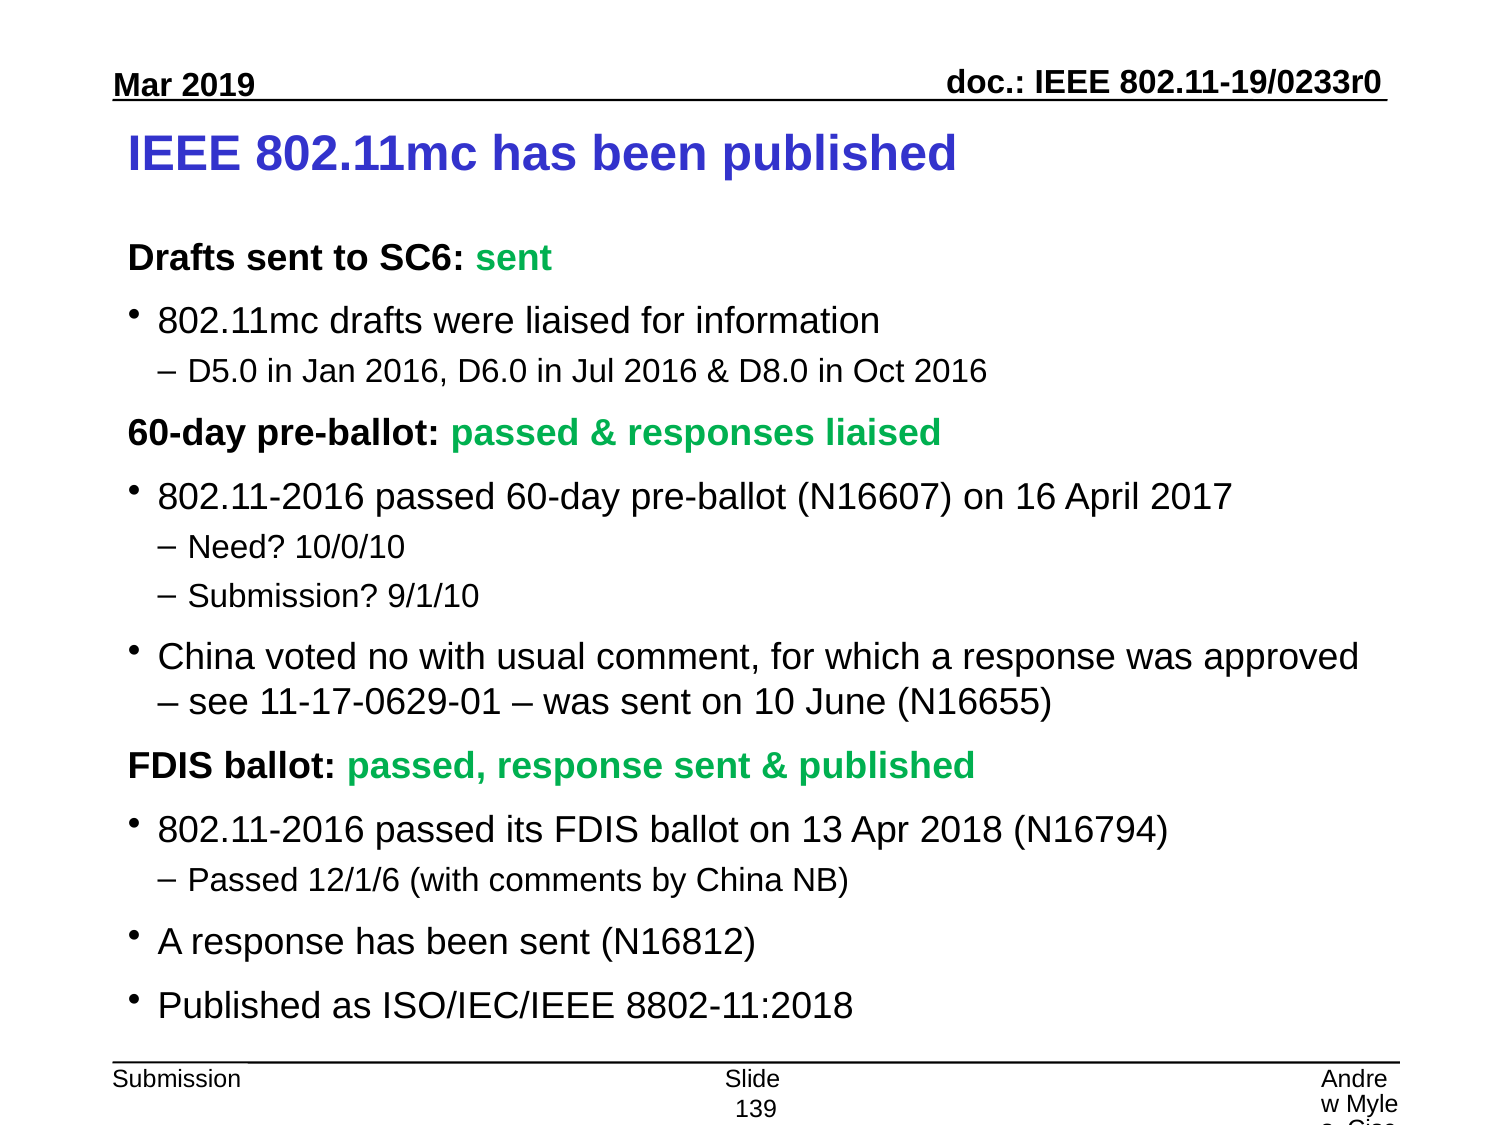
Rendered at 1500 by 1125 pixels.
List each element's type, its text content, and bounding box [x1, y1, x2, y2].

footer Andrew Myles, Cisco [1320, 1061, 1402, 1093]
list Drafts sent to SC6: sent 802.11mc drafts were liaised for information D5.0 in Jan 2016, D6.0 in Jul 2016 & D8.0 in Oct 2016 60-day pre-ballot: passed & responses liaised 802.11-2016 passed 60-day pre-ballot (N16607) on 16 April 2017 Need? 10/0/10 Submission? 9/1/10 China voted no with usual comment, for which a response was approved – see 11-17-0629-01 – was sent on 10 June (N16655) FDIS ballot: passed, response sent & published 802.11-2016 passed its FDIS ballot on 13 Apr 2018 (N16794) Passed 12/1/6 (with comments by China NB) A response has been sent (N16812) Published as ISO/IEC/IEEE 8802-11:2018 [112, 224, 1388, 900]
slide_number Slide 139 [709, 1061, 803, 1093]
title IEEE 802.11mc has been published [112, 112, 1388, 224]
